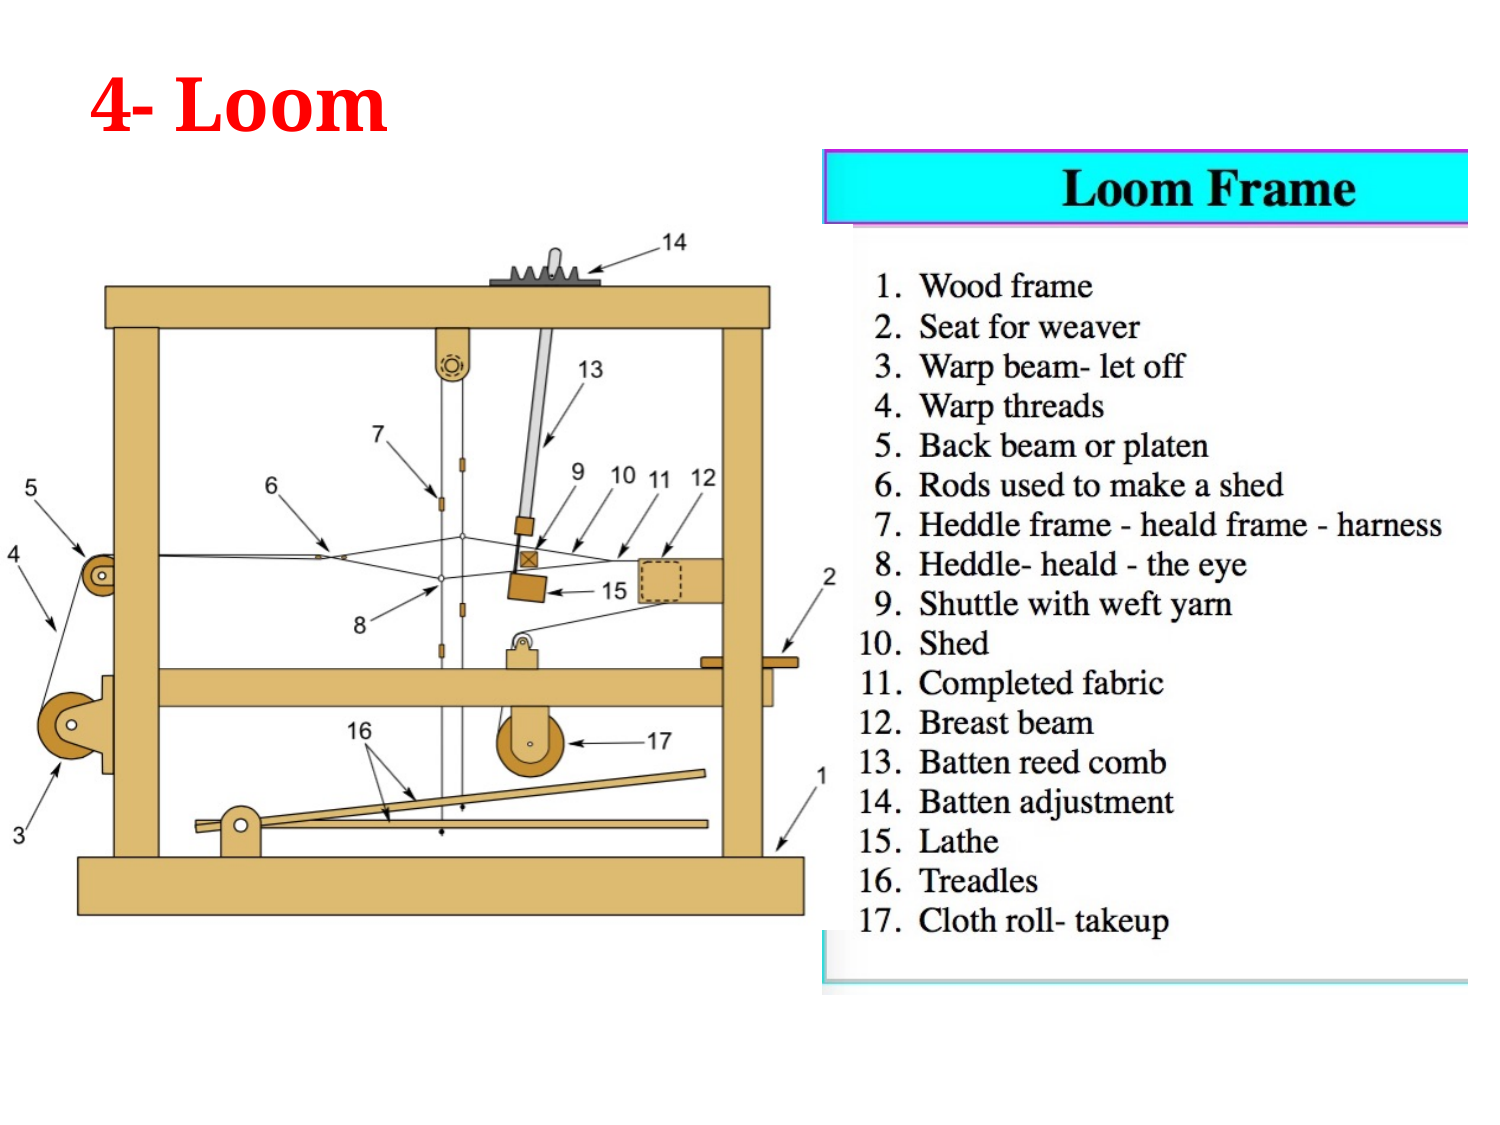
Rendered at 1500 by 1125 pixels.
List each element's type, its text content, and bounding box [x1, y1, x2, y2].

picture [0, 148, 1468, 995]
title 4- Loom [75, 45, 1425, 159]
